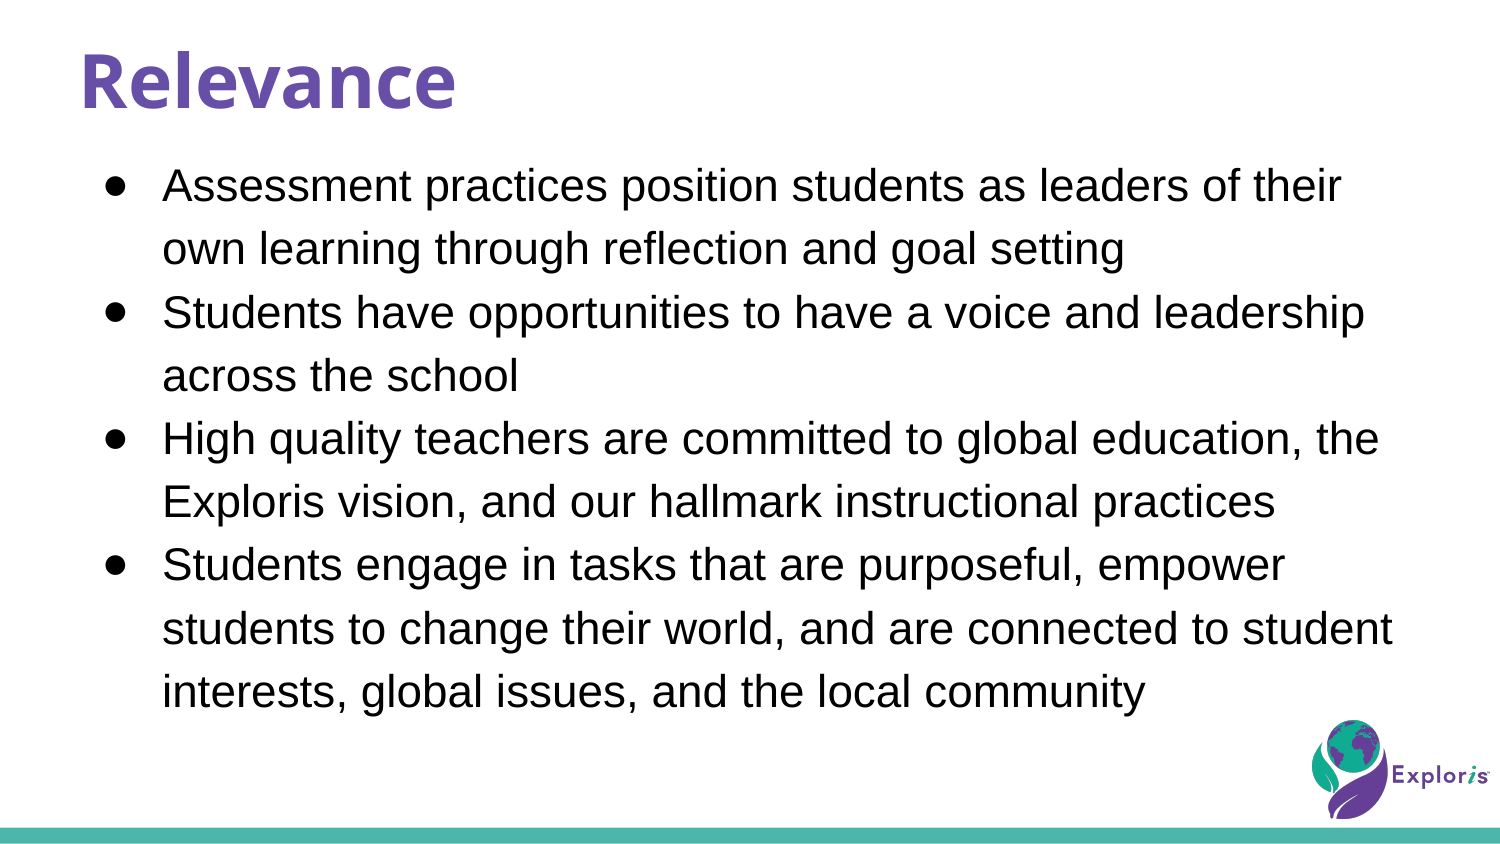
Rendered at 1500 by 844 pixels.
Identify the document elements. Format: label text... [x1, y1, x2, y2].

picture [1312, 719, 1490, 819]
title Relevance [63, 18, 1437, 132]
text_box Assessment practices position students as leaders of their own learning through reflection and goal setting Students have opportunities to have a voice and leadership across the school High quality teachers are committed to global education, the Exploris vision, and our hallmark instructional practices Students engage in tasks that are purposeful, empower students to change their world, and are connected to student interests, global issues, and the local community [72, 132, 1437, 659]
